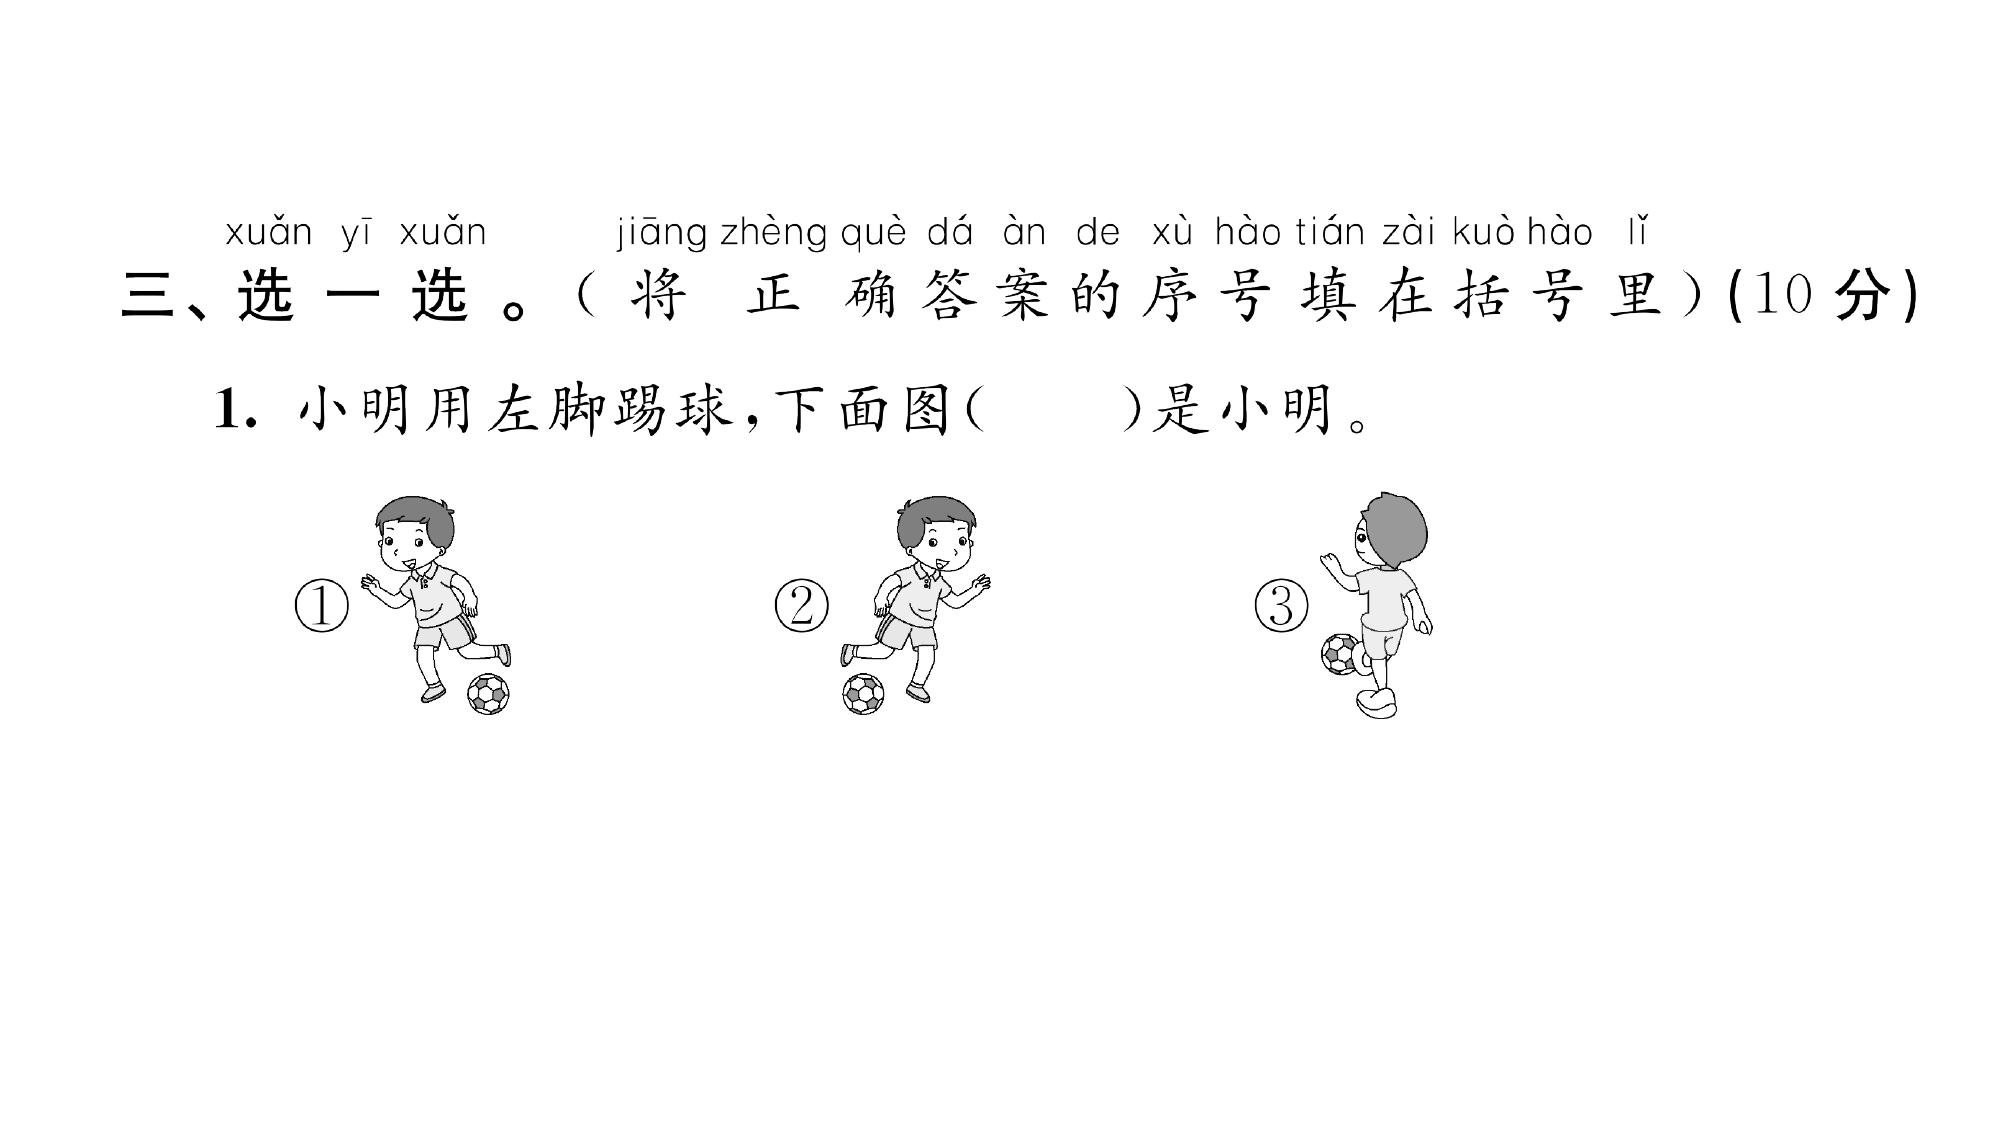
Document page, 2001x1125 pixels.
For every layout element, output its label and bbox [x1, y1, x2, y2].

picture [118, 177, 2000, 737]
